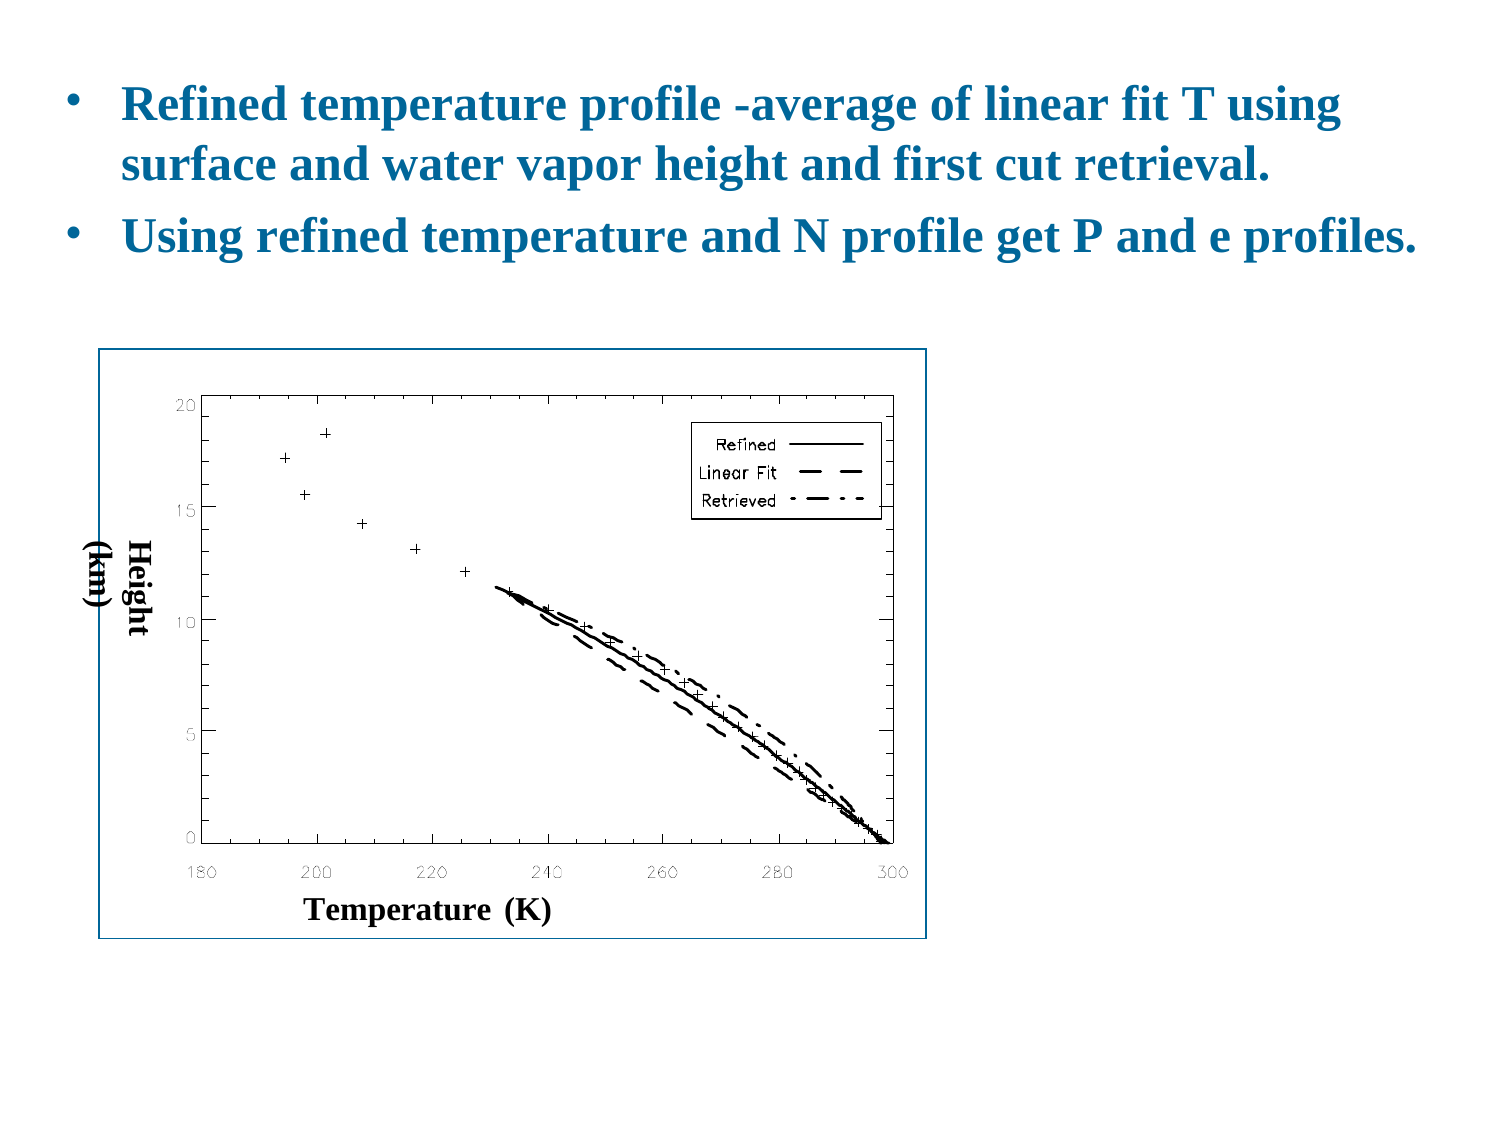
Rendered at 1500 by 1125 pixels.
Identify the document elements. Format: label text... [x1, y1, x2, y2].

list Refined temperature profile -average of linear fit T using surface and water vapor height and first cut retrieval. Using refined temperature and N profile get P and e profiles. [50, 62, 1450, 300]
picture [98, 351, 924, 937]
